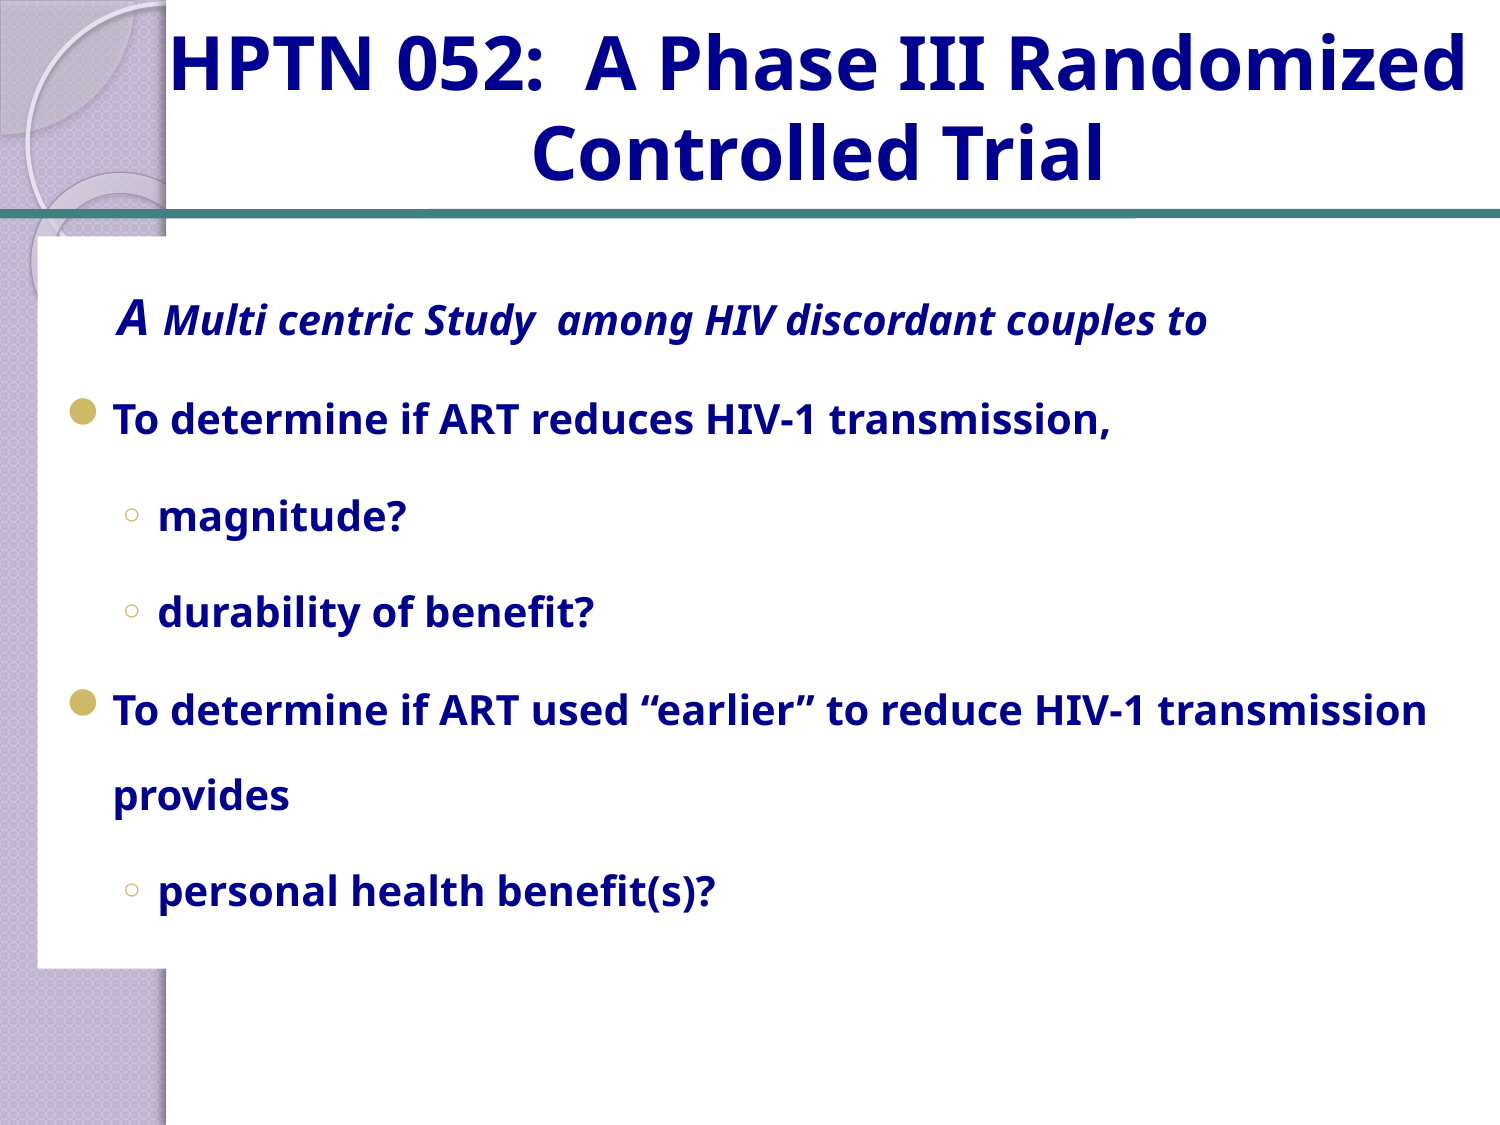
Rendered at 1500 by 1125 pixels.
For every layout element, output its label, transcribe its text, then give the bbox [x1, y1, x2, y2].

list A Multi centric Study among HIV discordant couples to To determine if ART reduces HIV-1 transmission, magnitude? durability of benefit? To determine if ART used “earlier” to reduce HIV-1 transmission provides personal health benefit(s)? [37, 236, 1450, 969]
text_box HPTN 052: A Phase III Randomized Controlled Trial [99, 0, 1500, 212]
